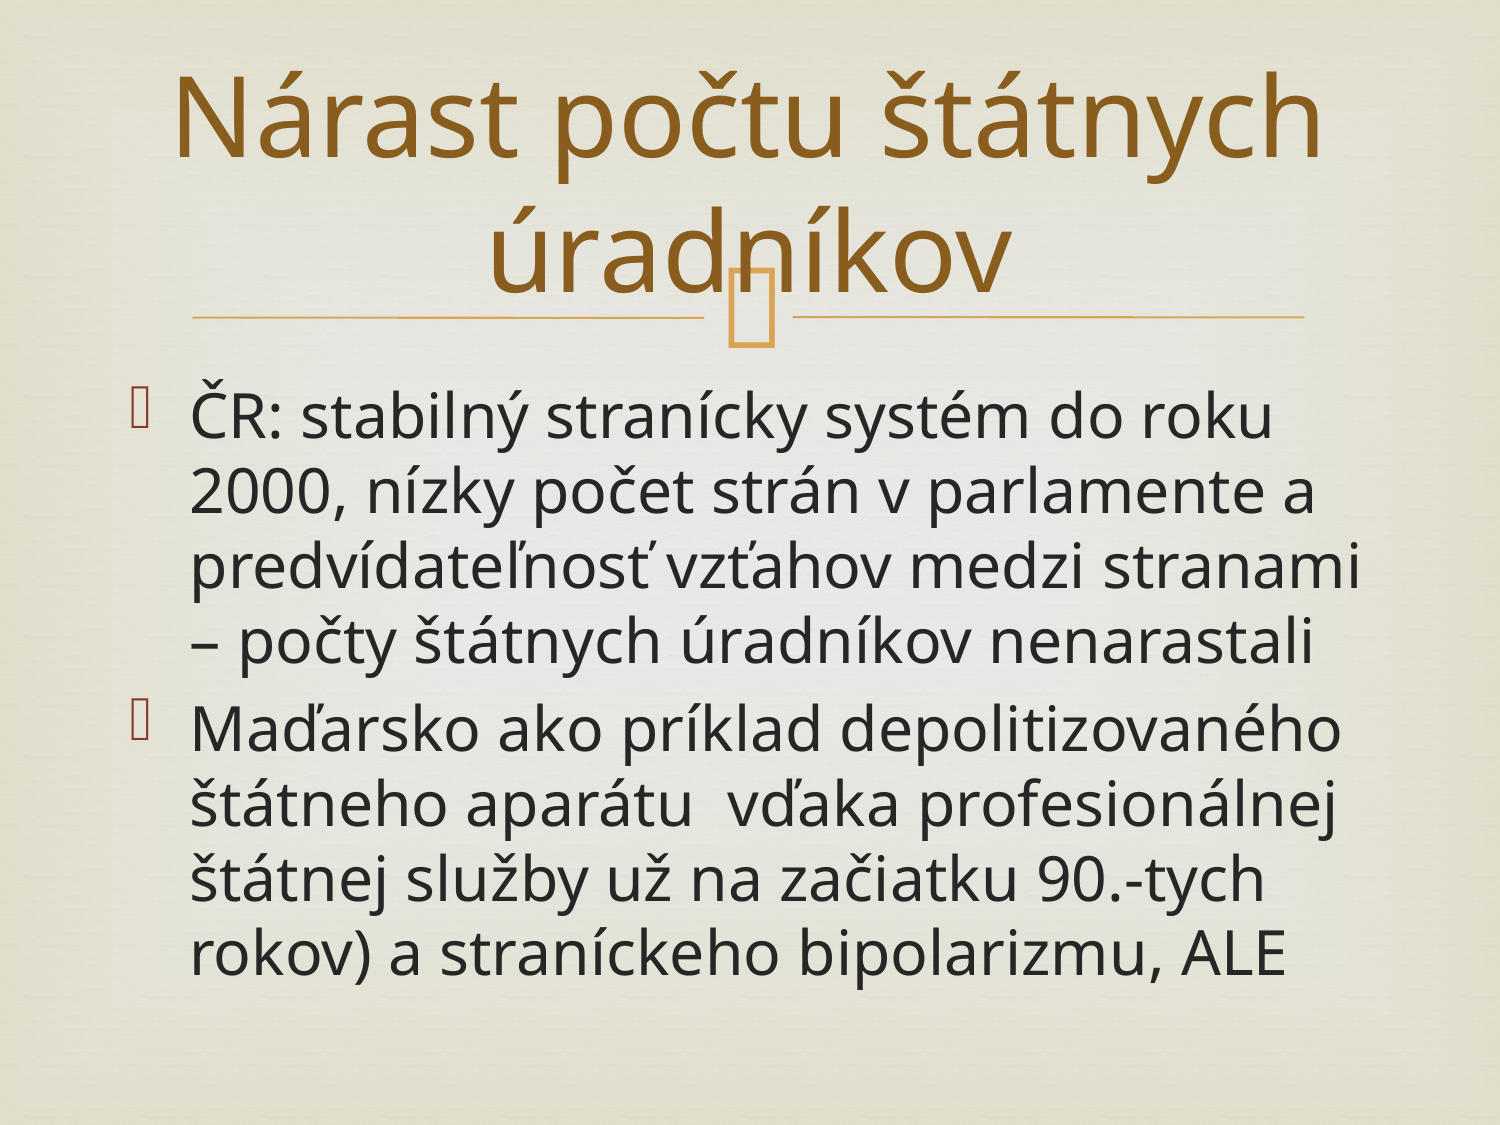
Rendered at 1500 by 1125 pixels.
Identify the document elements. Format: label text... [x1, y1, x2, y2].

title Nárast počtu štátnych úradníkov [112, 93, 1386, 267]
list ČR: stabilný stranícky systém do roku 2000, nízky počet strán v parlamente a predvídateľnosť vzťahov medzi stranami – počty štátnych úradníkov nenarastali Maďarsko ako príklad depolitizovaného štátneho aparátu vďaka profesionálnej štátnej služby už na začiatku 90.-tych rokov) a straníckeho bipolarizmu, ALE [114, 368, 1386, 1094]
